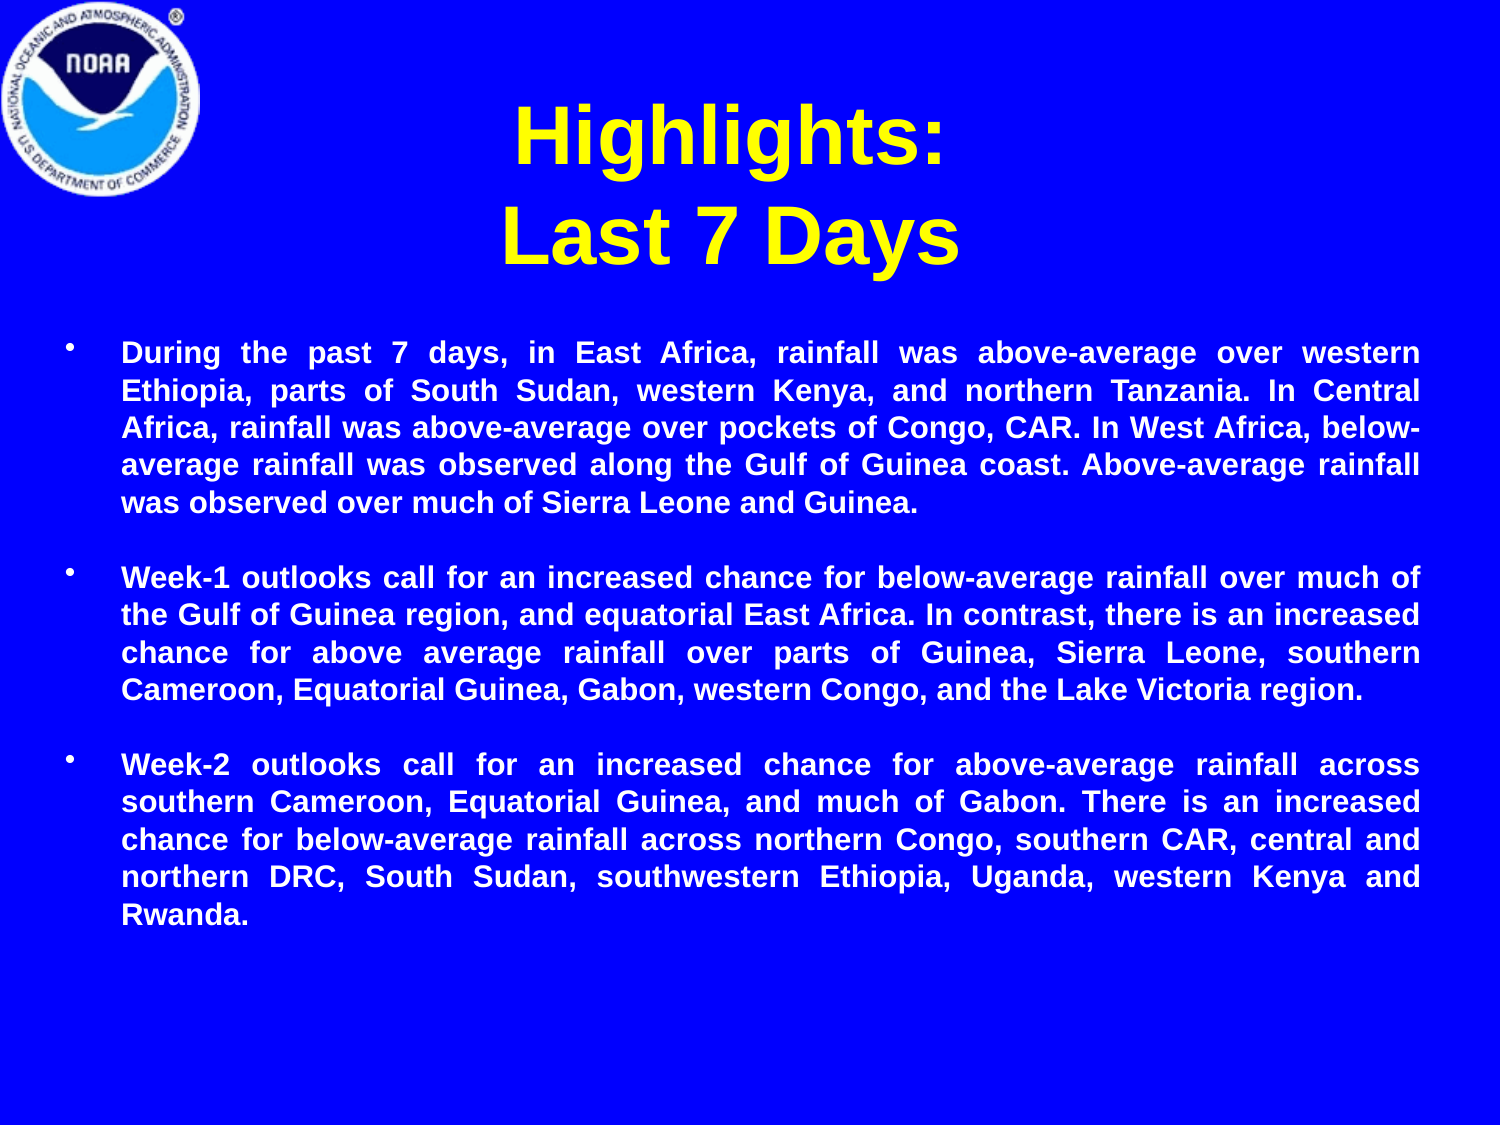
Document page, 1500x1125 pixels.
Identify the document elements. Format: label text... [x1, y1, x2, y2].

picture [0, 0, 200, 200]
title Highlights: Last 7 Days [137, 87, 1326, 276]
text_box During the past 7 days, in East Africa, rainfall was above-average over western Ethiopia, parts of South Sudan, western Kenya, and northern Tanzania. In Central Africa, rainfall was above-average over pockets of Congo, CAR. In West Africa, below-average rainfall was observed along the Gulf of Guinea coast. Above-average rainfall was observed over much of Sierra Leone and Guinea. Week-1 outlooks call for an increased chance for below-average rainfall over much of the Gulf of Guinea region, and equatorial East Africa. In contrast, there is an increased chance for above average rainfall over parts of Guinea, Sierra Leone, southern Cameroon, Equatorial Guinea, Gabon, western Congo, and the Lake Victoria region. Week-2 outlooks call for an increased chance for above-average rainfall across southern Cameroon, Equatorial Guinea, and much of Gabon. There is an increased chance for below-average rainfall across northern Congo, southern CAR, central and northern DRC, South Sudan, southwestern Ethiopia, Uganda, western Kenya and Rwanda. [50, 324, 1438, 1075]
